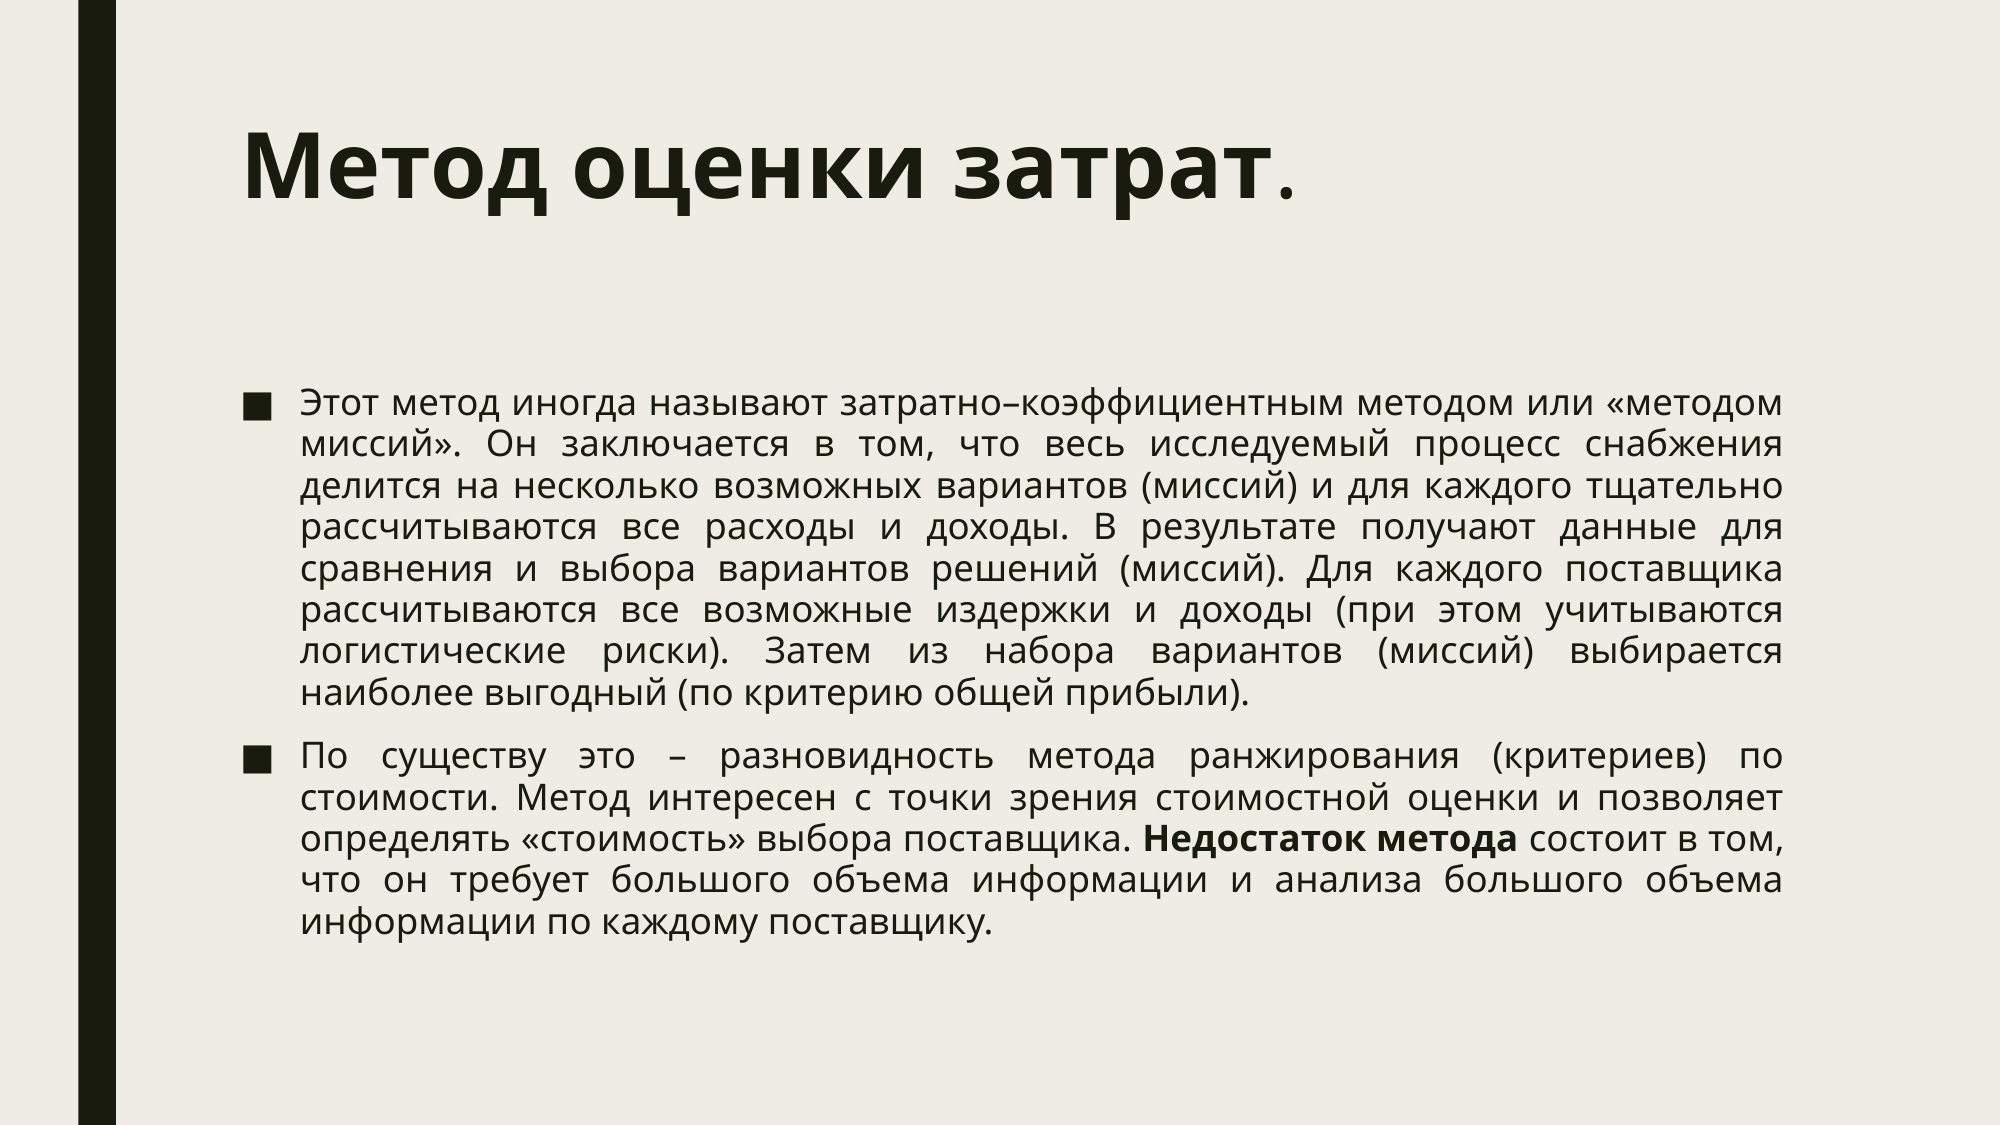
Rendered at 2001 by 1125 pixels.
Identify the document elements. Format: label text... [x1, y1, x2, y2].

list Этот метод иногда называют затратно–коэффициентным методом или «методом миссий». Он заключается в том, что весь исследуемый процесс снабжения делится на несколько возможных вариантов (миссий) и для каждого тщательно рассчитываются все расходы и доходы. В результате получают данные для сравнения и выбора вариантов решений (миссий). Для каждого поставщика рассчитываются все возможные издержки и доходы (при этом учитываются логистические риски). Затем из набора вариантов (миссий) выбирается наиболее выгодный (по критерию общей прибыли). По существу это – разновидность метода ранжирования (критериев) по стоимости. Метод интересен с точки зрения стоимостной оценки и позволяет определять «стоимость» выбора поставщика. Недостаток метода состоит в том, что он требует большого объема информации и анализа большого объема информации по каждому поставщику. [225, 375, 1800, 963]
title Метод оценки затрат. [225, 112, 1800, 357]
